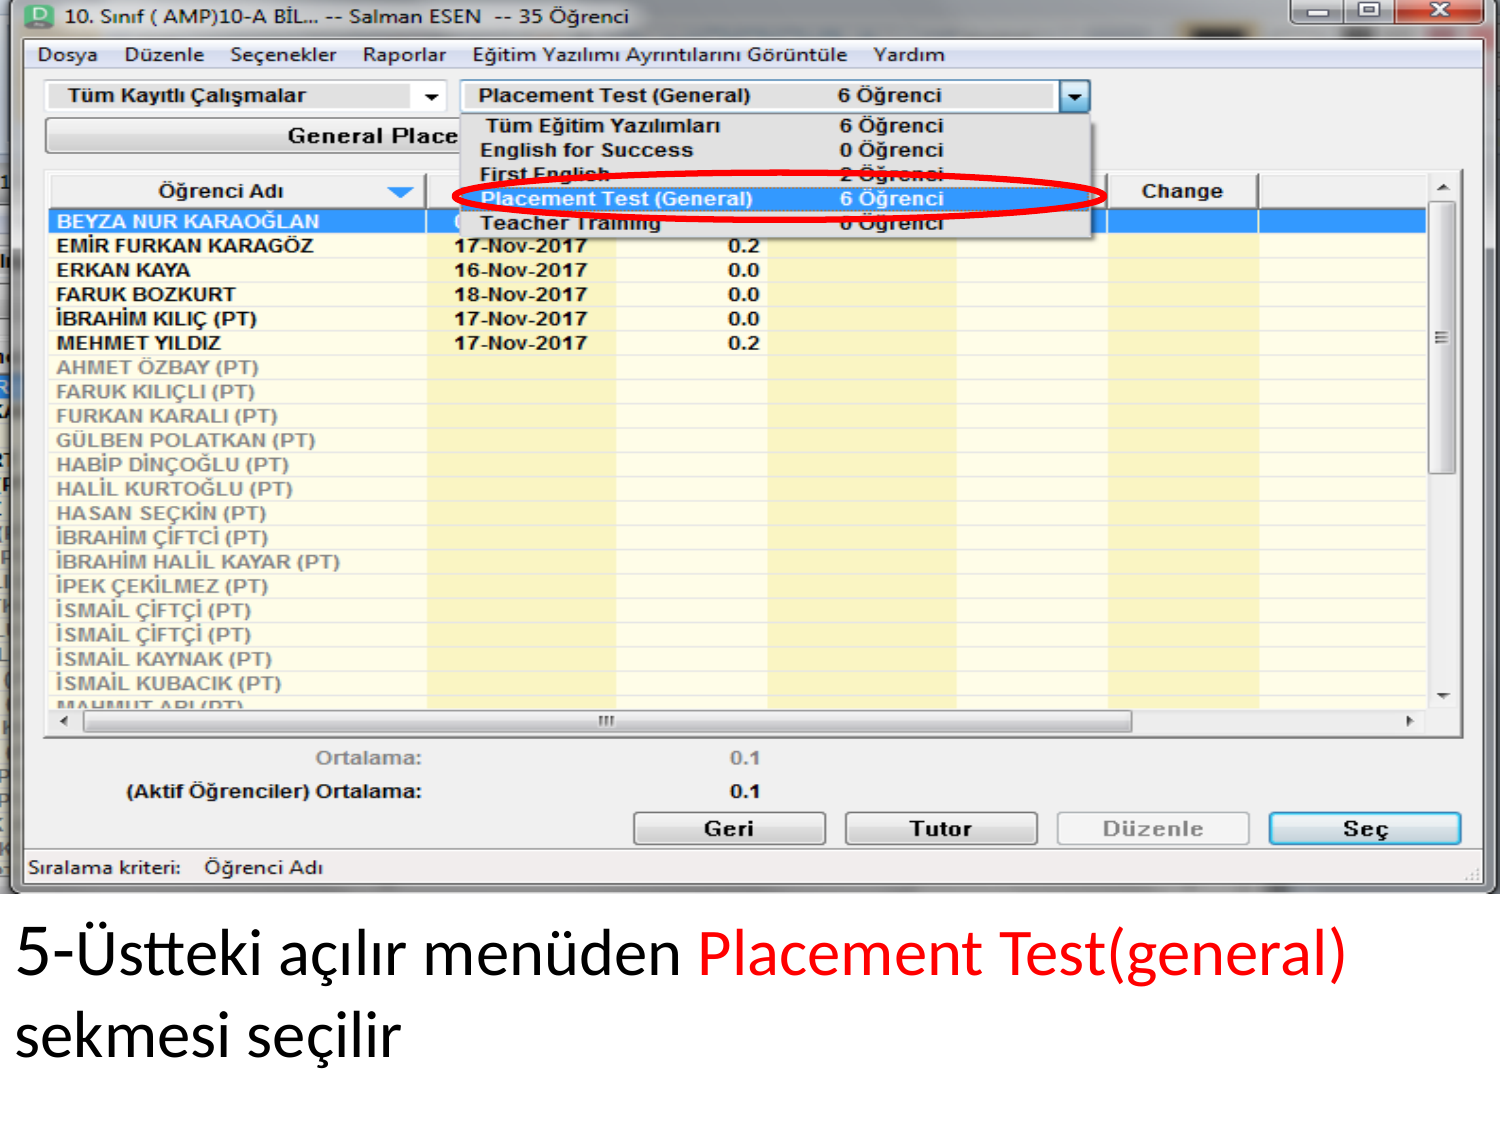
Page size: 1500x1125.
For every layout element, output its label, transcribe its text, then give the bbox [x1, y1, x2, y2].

picture [0, 0, 1500, 894]
text_box 5-Üstteki açılır menüden Placement Test(general) sekmesi seçilir [0, 901, 1500, 1078]
